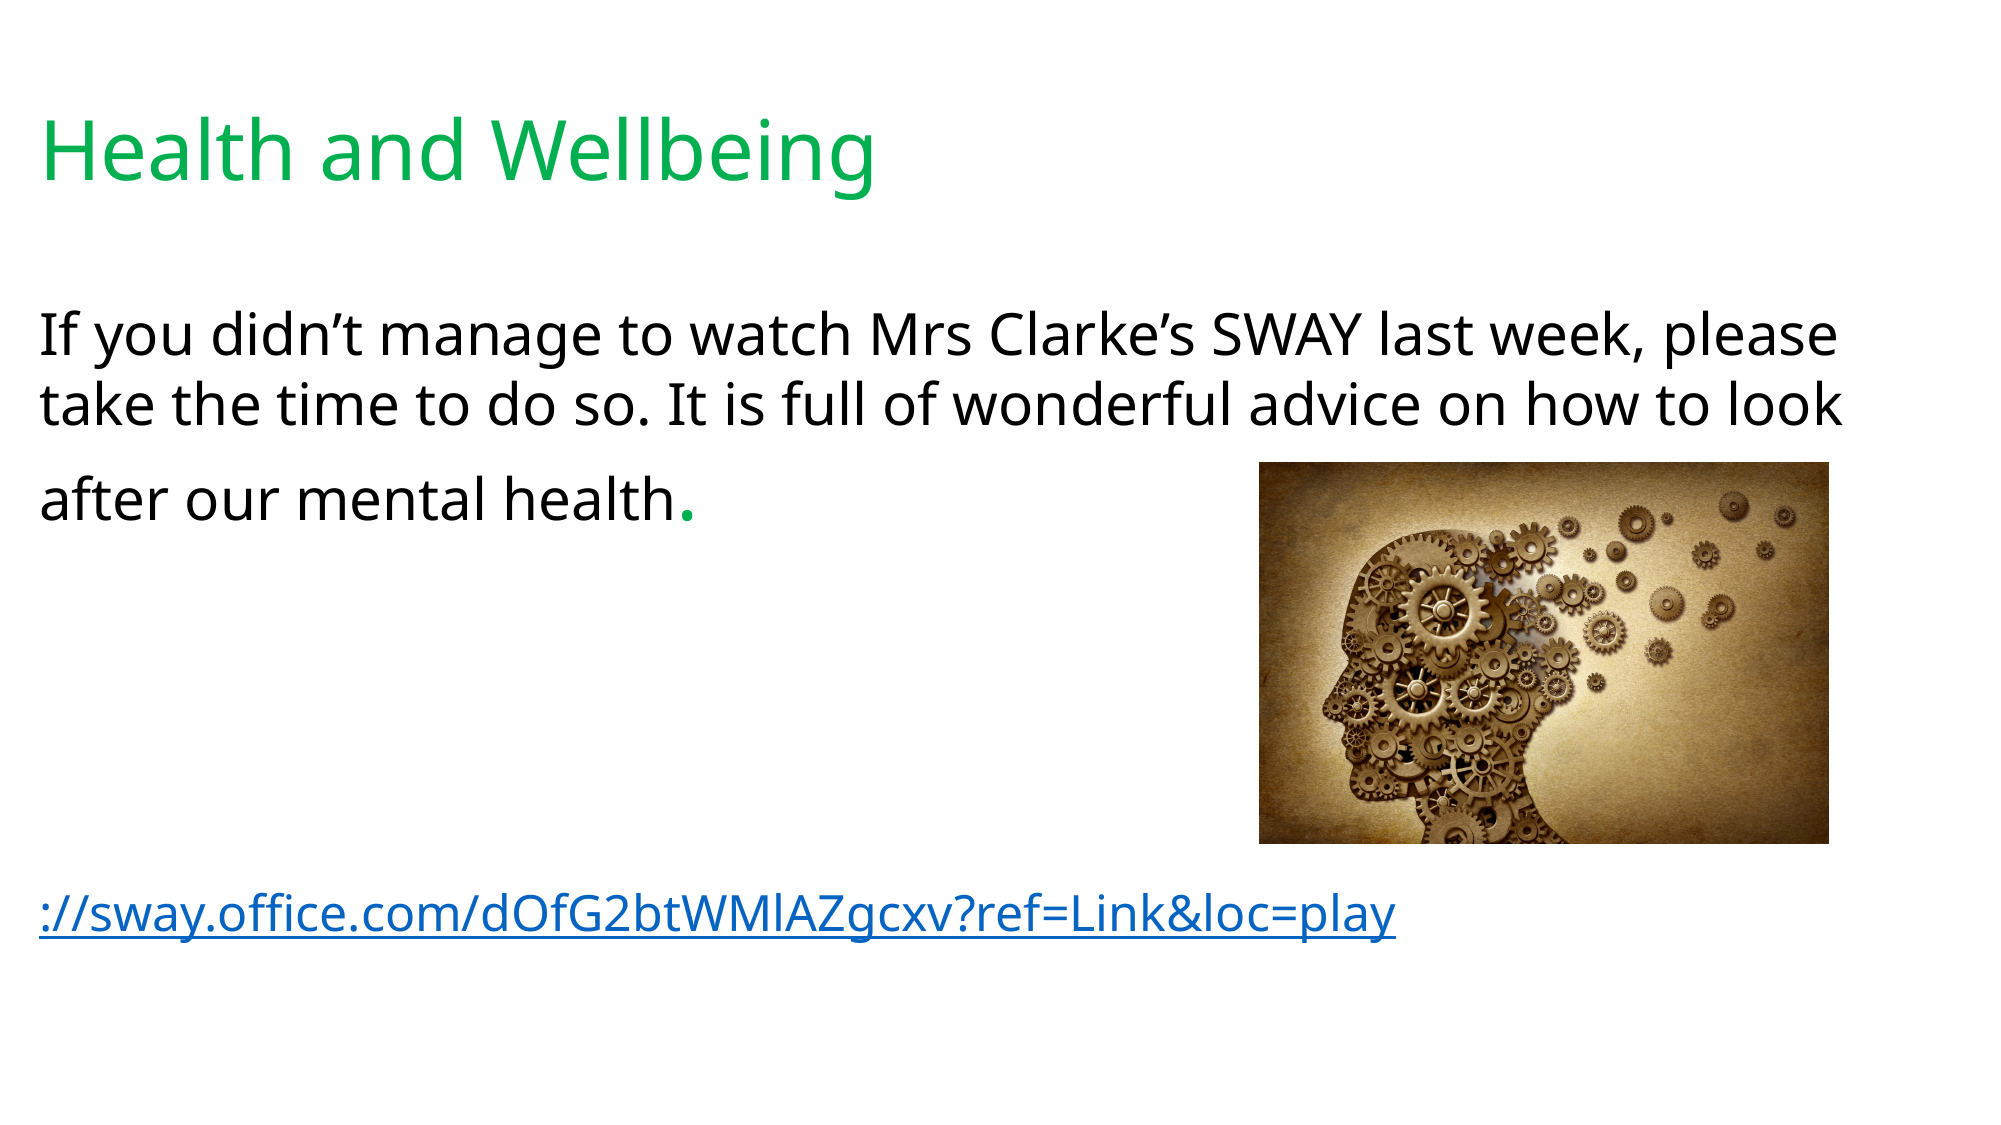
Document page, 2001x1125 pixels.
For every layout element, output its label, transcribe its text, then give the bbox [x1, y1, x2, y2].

text_box Health and Wellbeing If you didn’t manage to watch Mrs Clarke’s SWAY last week, please take the time to do so. It is full of wonderful advice on how to look after our mental health. ://sway.office.com/dOfG2btWMlAZgcxv?ref=Link&loc=play [24, 29, 1902, 1125]
picture [1259, 462, 1829, 845]
